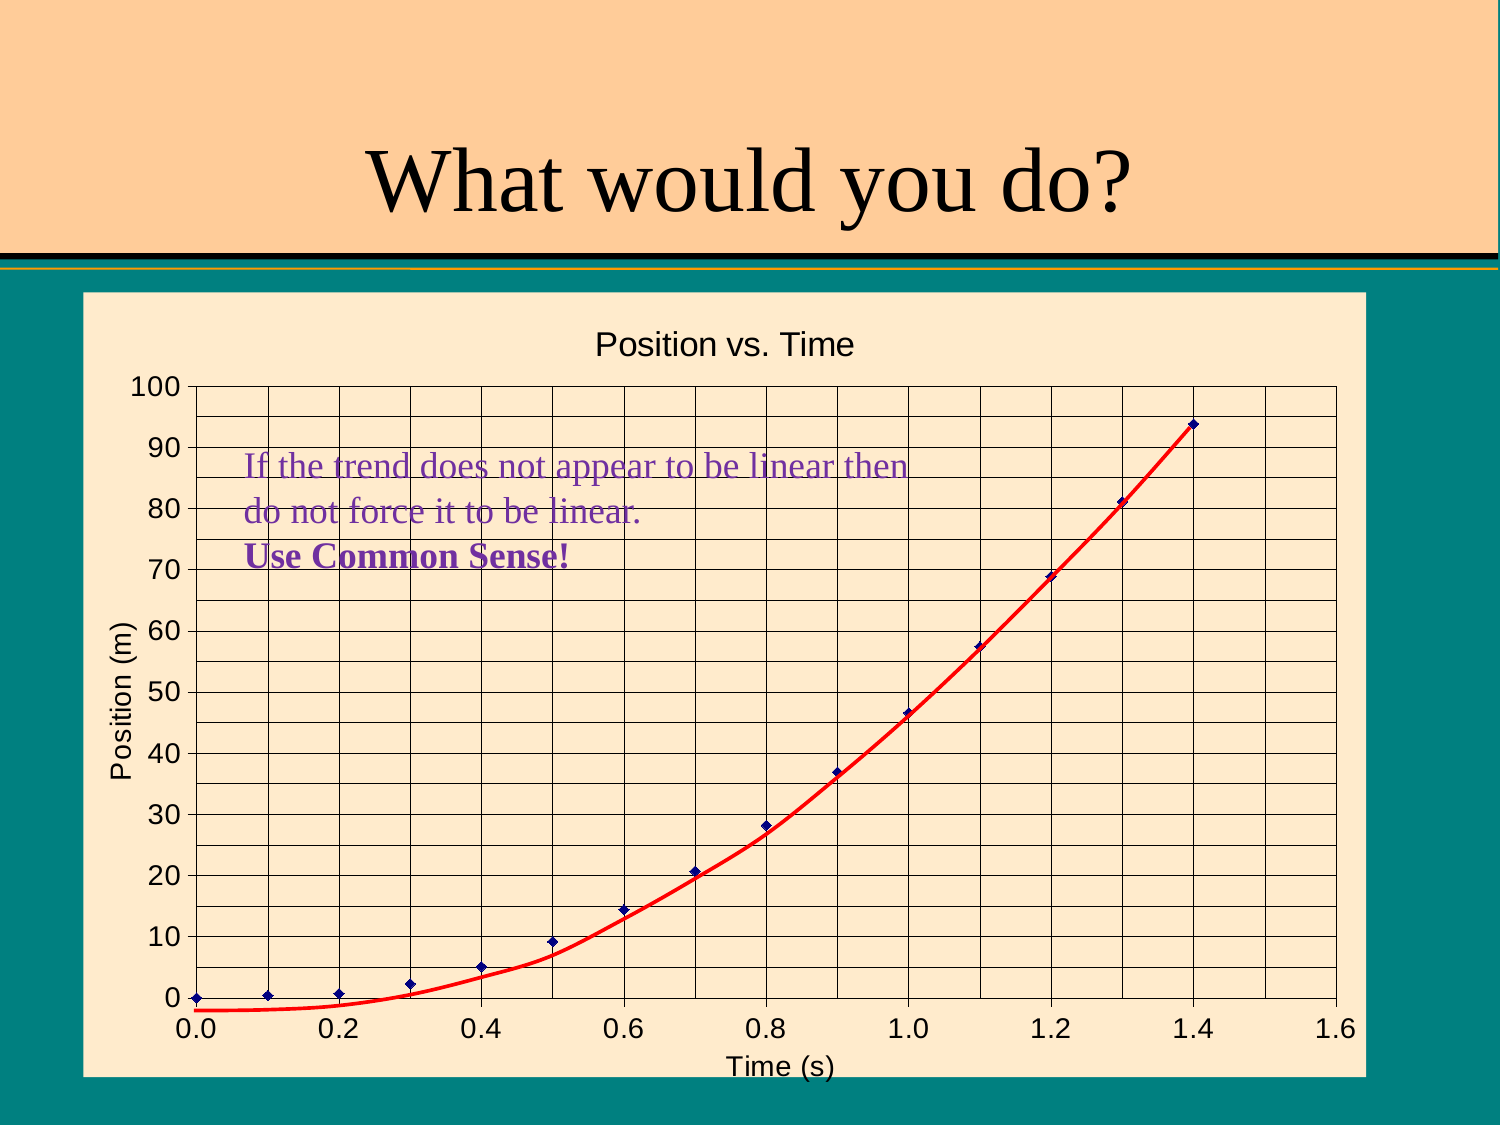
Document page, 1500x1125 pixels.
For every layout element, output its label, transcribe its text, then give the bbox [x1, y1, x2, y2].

chart [83, 292, 1367, 1092]
title What would you do? [112, 56, 1388, 238]
